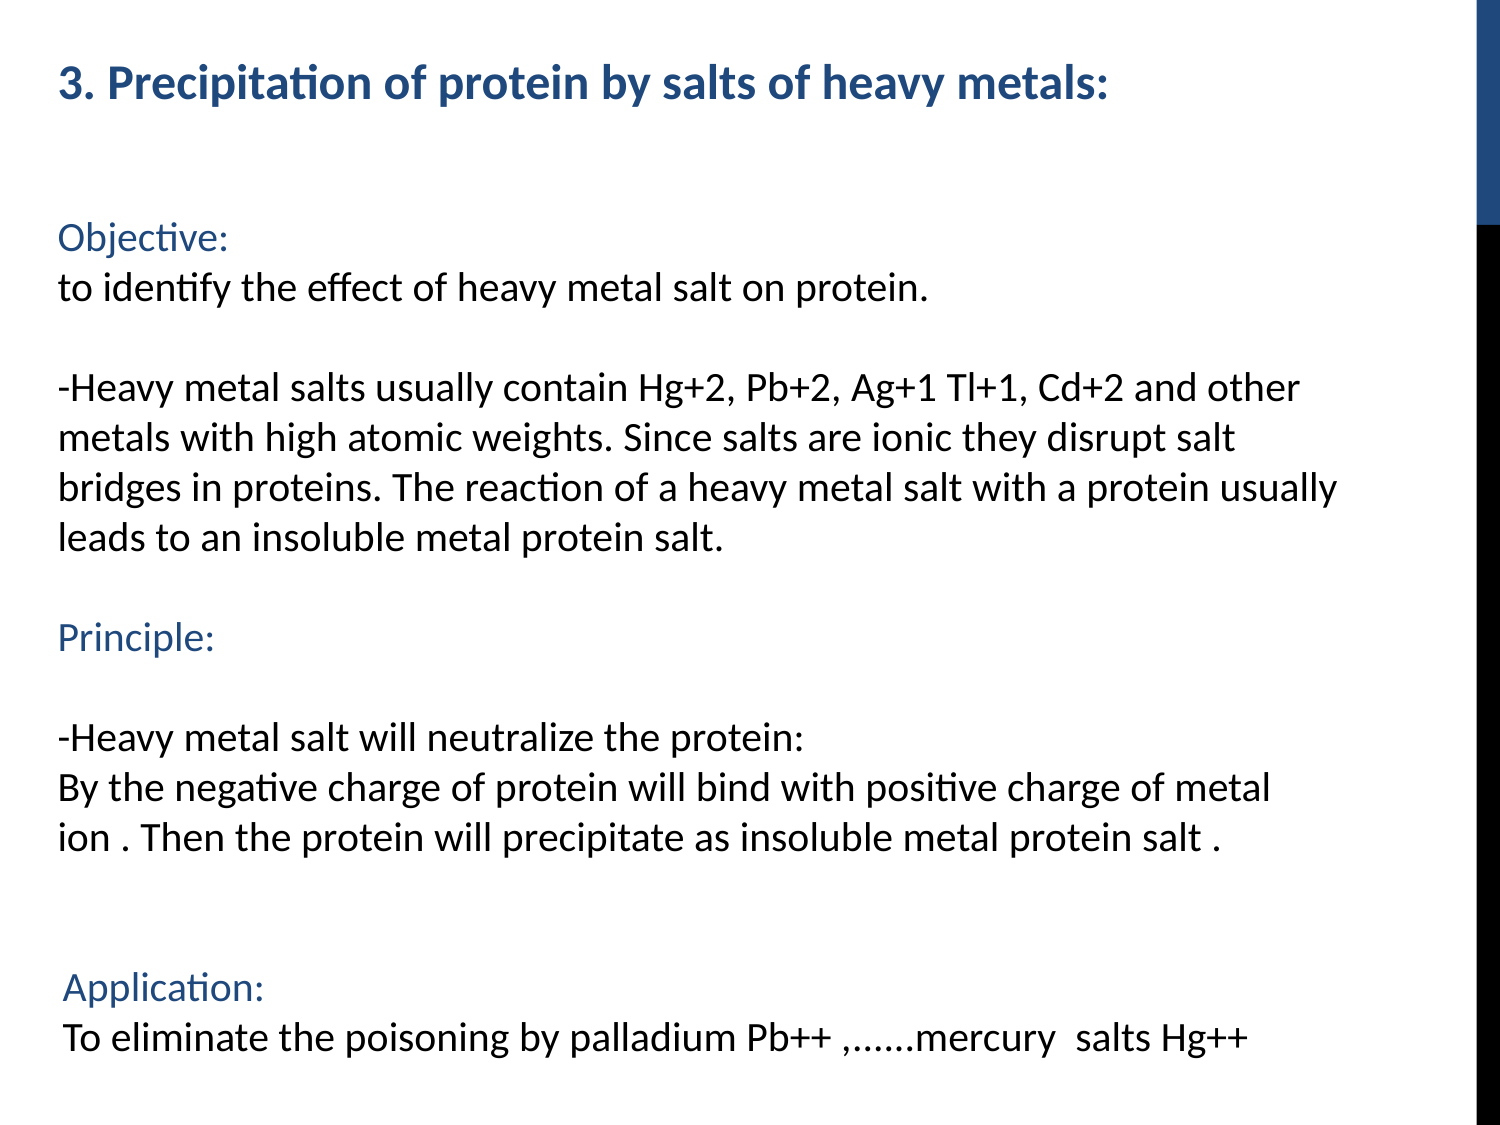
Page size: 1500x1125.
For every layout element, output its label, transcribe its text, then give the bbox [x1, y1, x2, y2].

text_box 3. Precipitation of protein by salts of heavy metals: Objective: to identify the effect of heavy metal salt on protein. -Heavy metal salts usually contain Hg+2, Pb+2, Ag+1 Tl+1, Cd+2 and other metals with high atomic weights. Since salts are ionic they disrupt salt bridges in proteins. The reaction of a heavy metal salt with a protein usually leads to an insoluble metal protein salt. Principle: -Heavy metal salt will neutralize the protein: By the negative charge of protein will bind with positive charge of metal ion . Then the protein will precipitate as insoluble metal protein salt . [42, 42, 1366, 918]
text_box Application: To eliminate the poisoning by palladium Pb++ ,......mercury salts Hg++ [47, 952, 1424, 1068]
